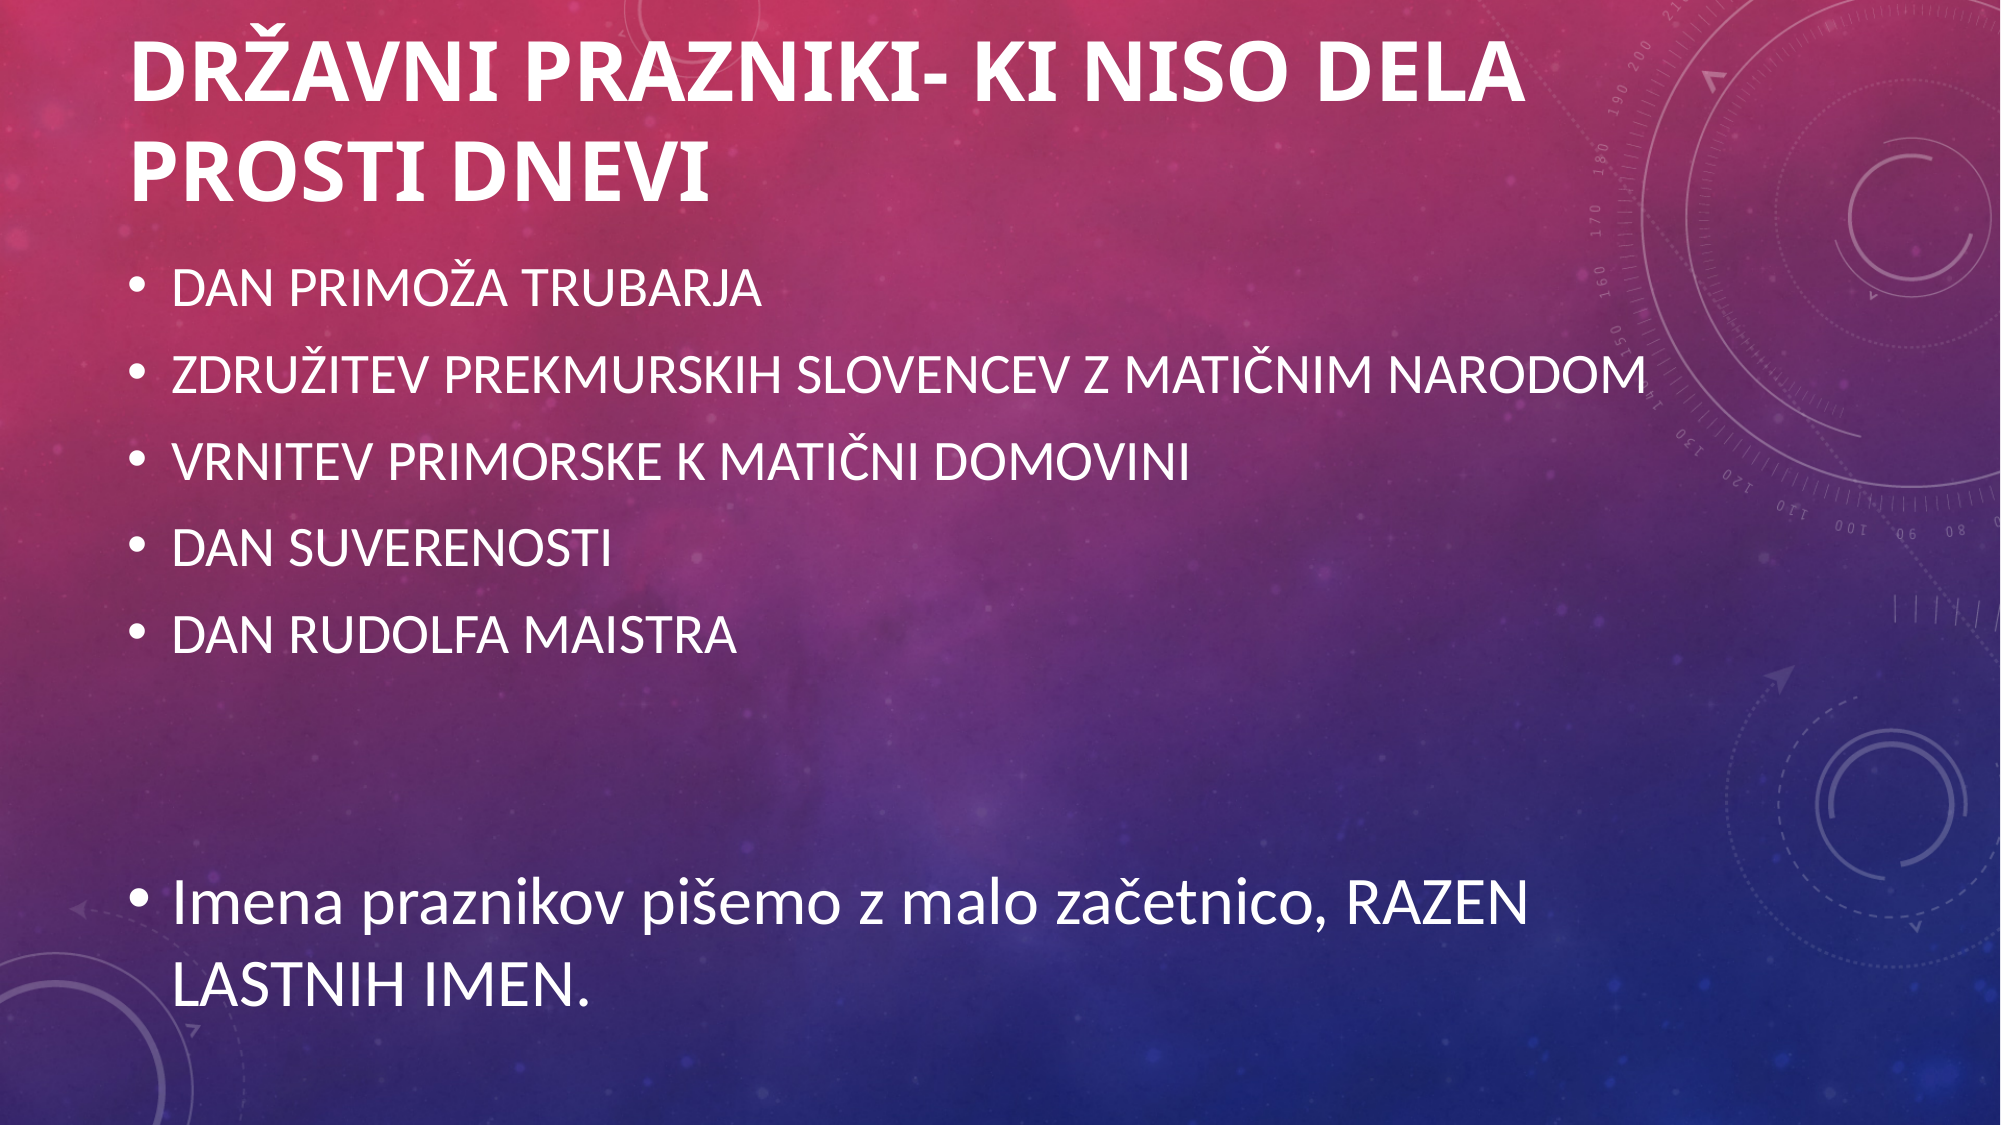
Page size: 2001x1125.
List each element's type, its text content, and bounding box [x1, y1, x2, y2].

picture [0, 0, 2001, 1125]
list DAN PRIMOŽA TRUBARJA ZDRUŽITEV PREKMURSKIH SLOVENCEV Z MATIČNIM NARODOM VRNITEV PRIMORSKE K MATIČNI DOMOVINI DAN SUVERENOSTI DAN RUDOLFA MAISTRA Imena praznikov pišemo z malo začetnico, RAZEN LASTNIH IMEN. [112, 241, 1775, 1028]
title Državni prazniki- ki niso dela prosti dnevi [112, 69, 1775, 167]
